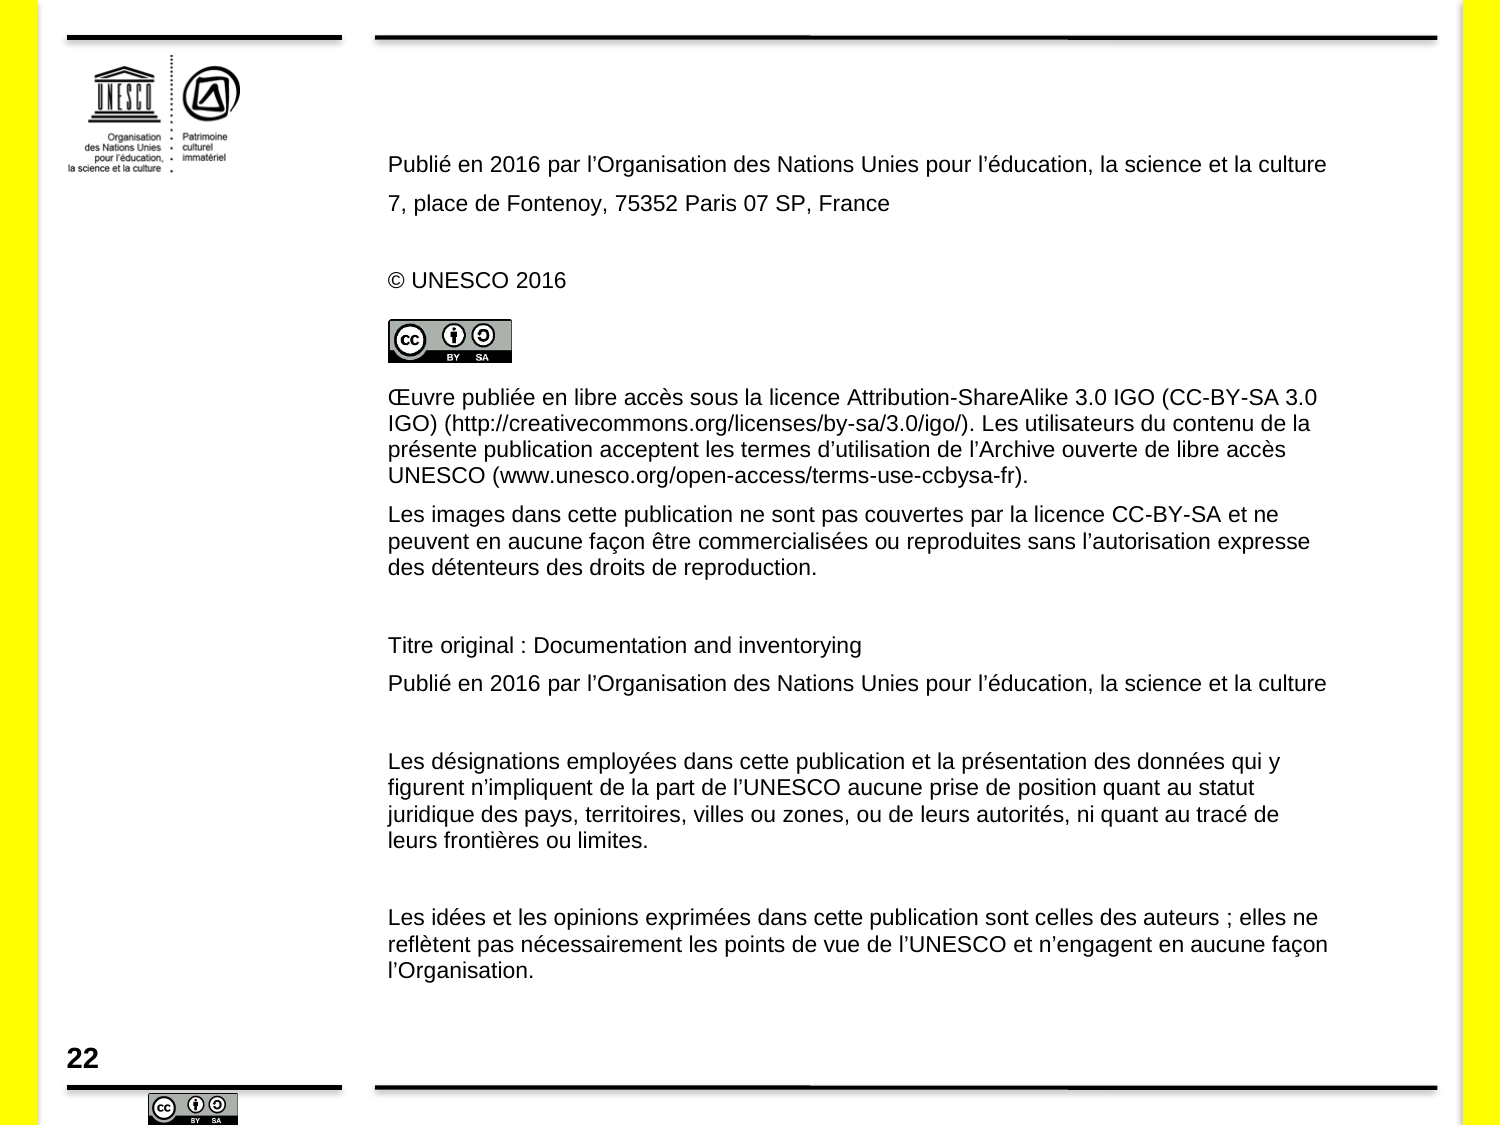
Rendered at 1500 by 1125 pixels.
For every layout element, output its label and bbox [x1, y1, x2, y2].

picture [387, 100, 1333, 1025]
picture [148, 1093, 238, 1125]
picture [68, 55, 240, 177]
